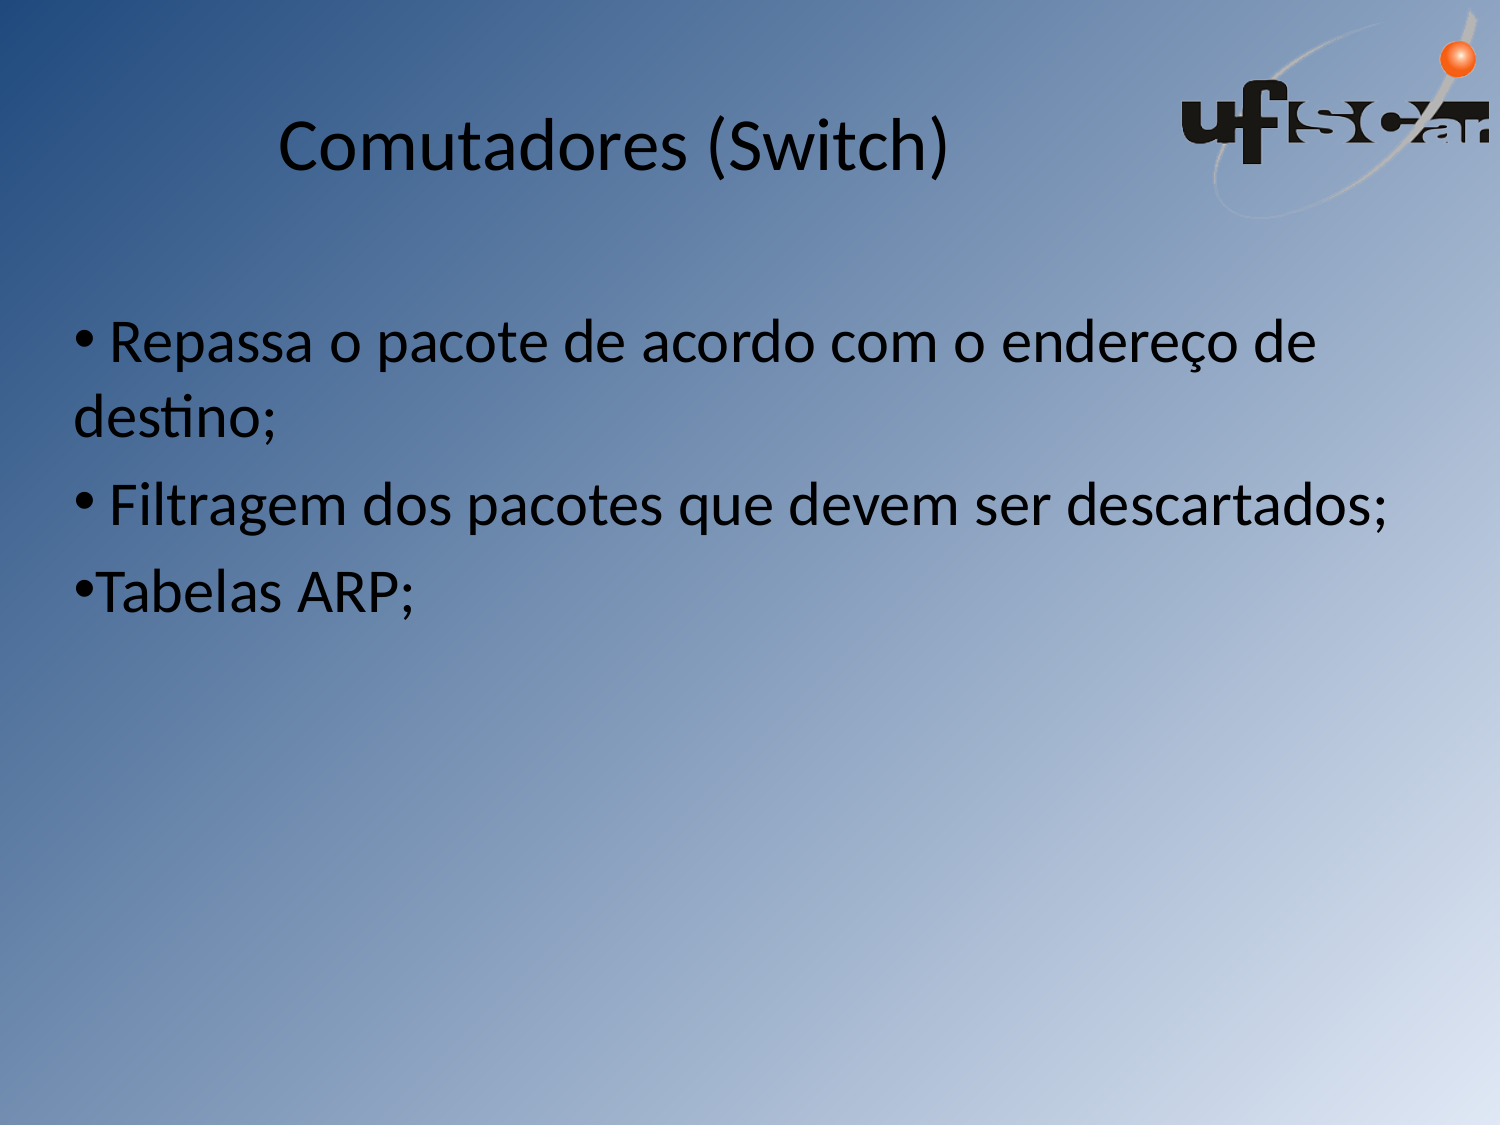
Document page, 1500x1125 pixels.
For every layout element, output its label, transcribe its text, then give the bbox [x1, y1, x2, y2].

picture [1176, 0, 1500, 237]
subtitle Repassa o pacote de acordo com o endereço de destino; Filtragem dos pacotes que devem ser descartados; Tabelas ARP; [58, 292, 1407, 997]
title Comutadores (Switch) [58, 58, 1171, 223]
